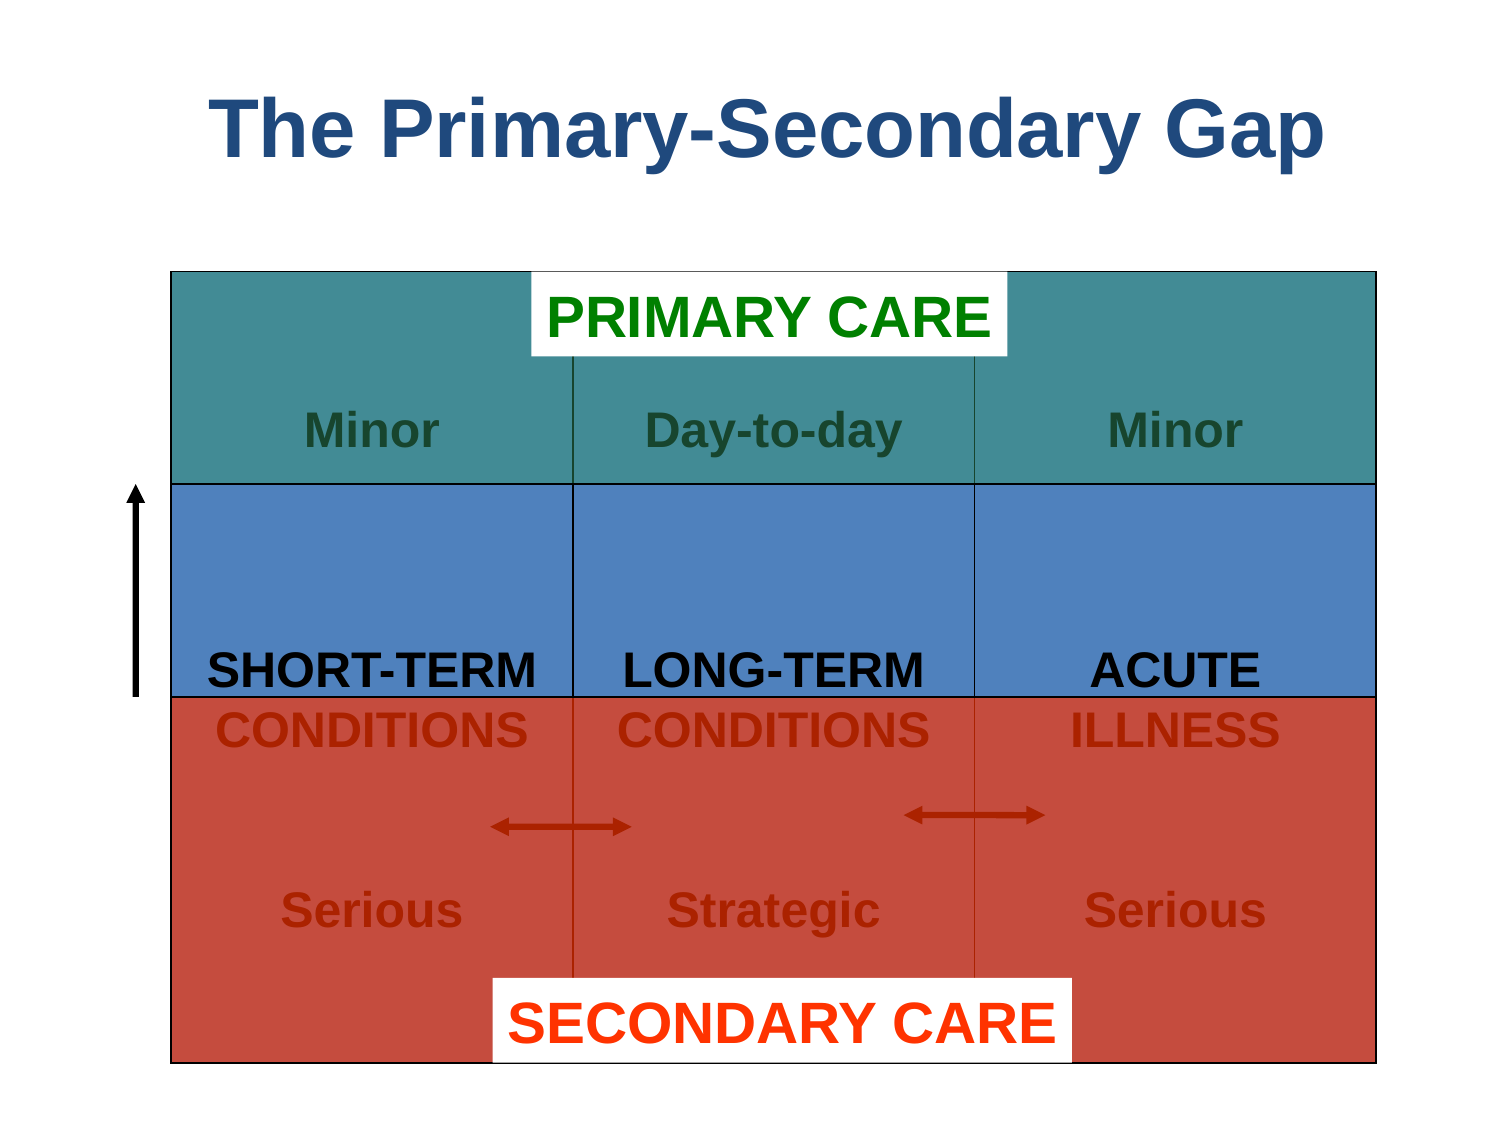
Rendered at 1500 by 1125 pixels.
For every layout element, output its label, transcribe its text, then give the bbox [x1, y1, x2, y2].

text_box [135, 271, 1377, 1064]
text_box The Primary-Secondary Gap [159, 66, 1376, 182]
